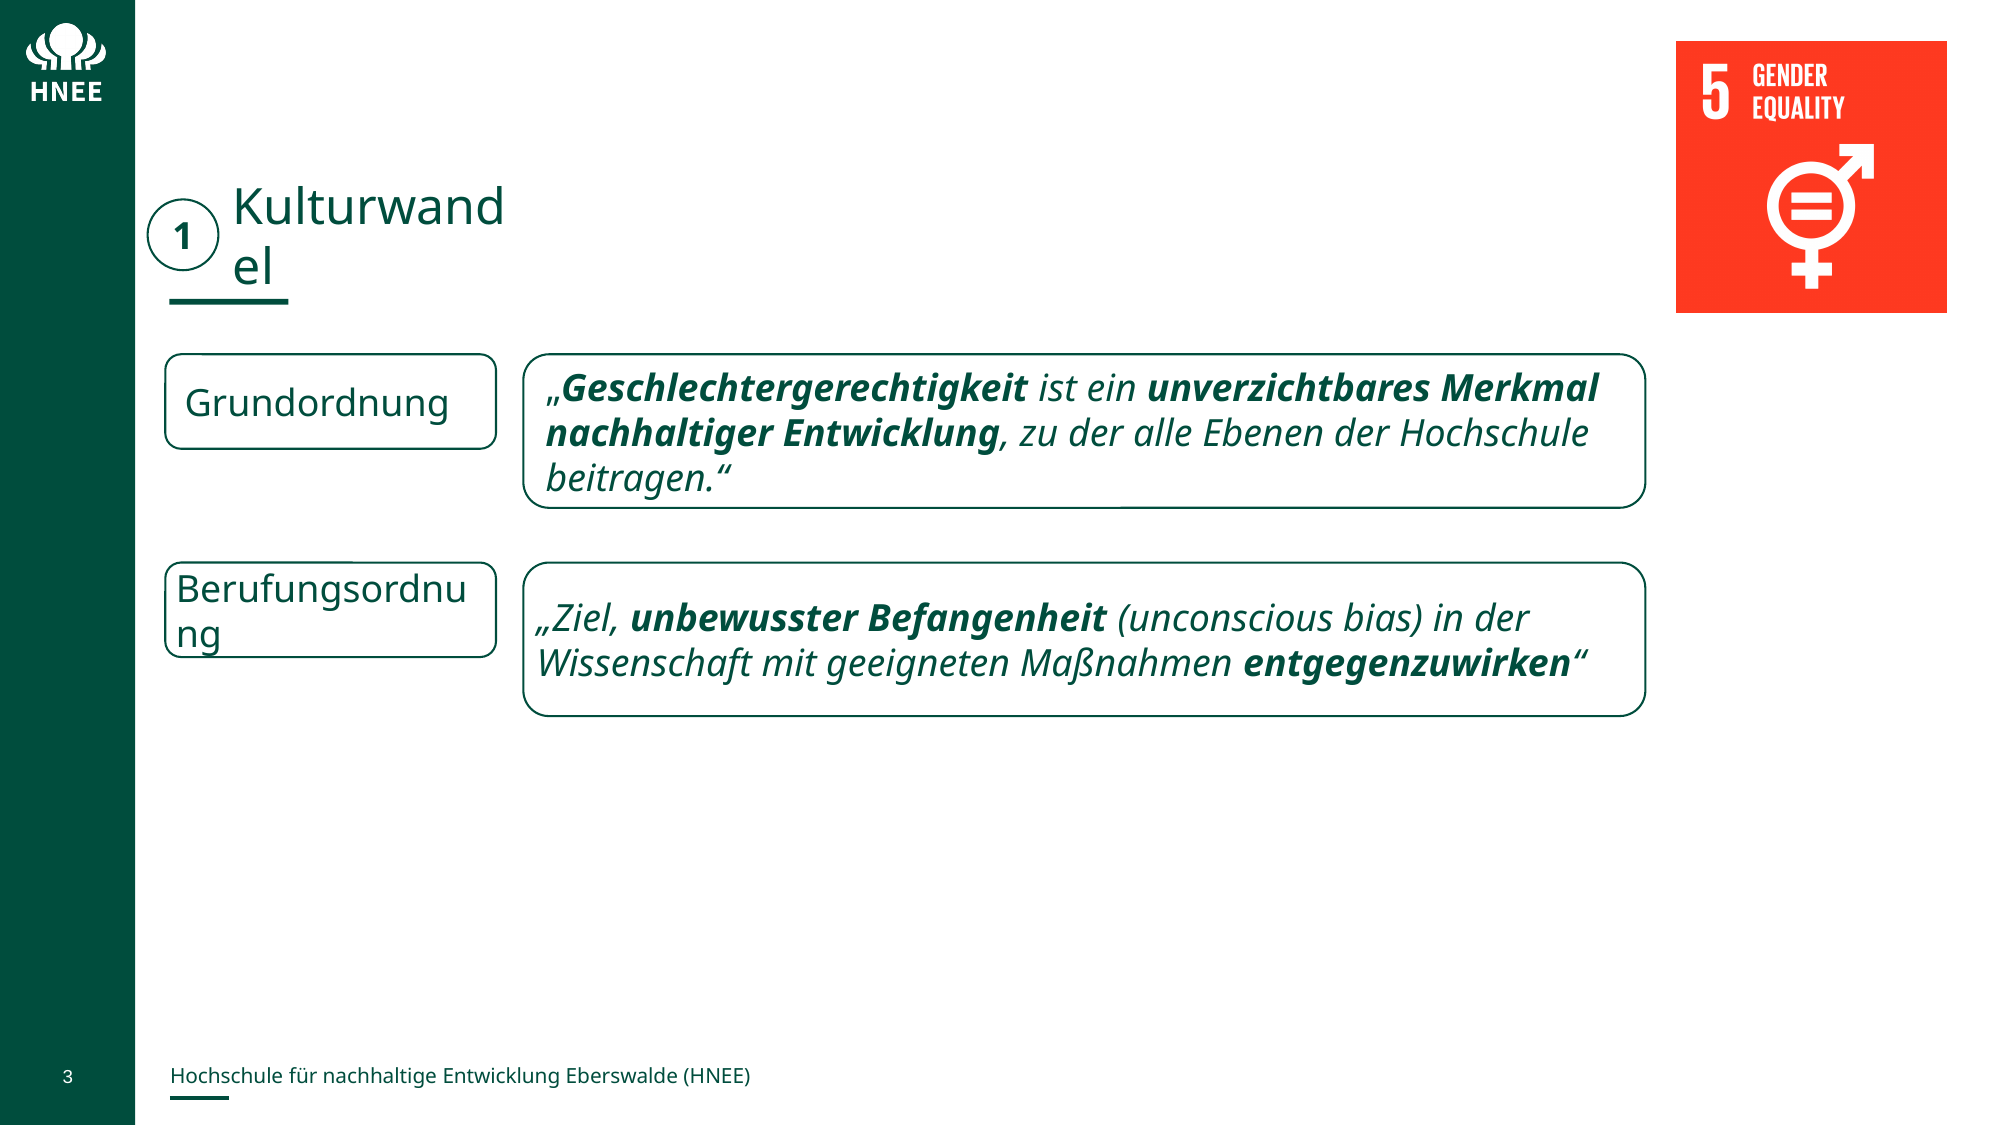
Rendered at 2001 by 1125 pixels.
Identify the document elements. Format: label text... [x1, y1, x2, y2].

picture [26, 23, 106, 101]
text_box „Ziel, unbewusster Befangenheit (unconscious bias) in der Wissenschaft mit geeigneten Maßnahmen entgegenzuwirken“ [522, 561, 1647, 718]
text_box „Geschlechtergerechtigkeit ist ein unverzichtbares Merkmal nachhaltiger Entwicklung, zu der alle Ebenen der Hochschule beitragen.“ [522, 353, 1647, 509]
picture [1676, 41, 1947, 313]
text_box Grundordnung [164, 353, 498, 450]
text_box 1 [146, 198, 220, 272]
text_box Kulturwandel [211, 176, 546, 294]
text_box Berufungsordnung [164, 561, 498, 659]
